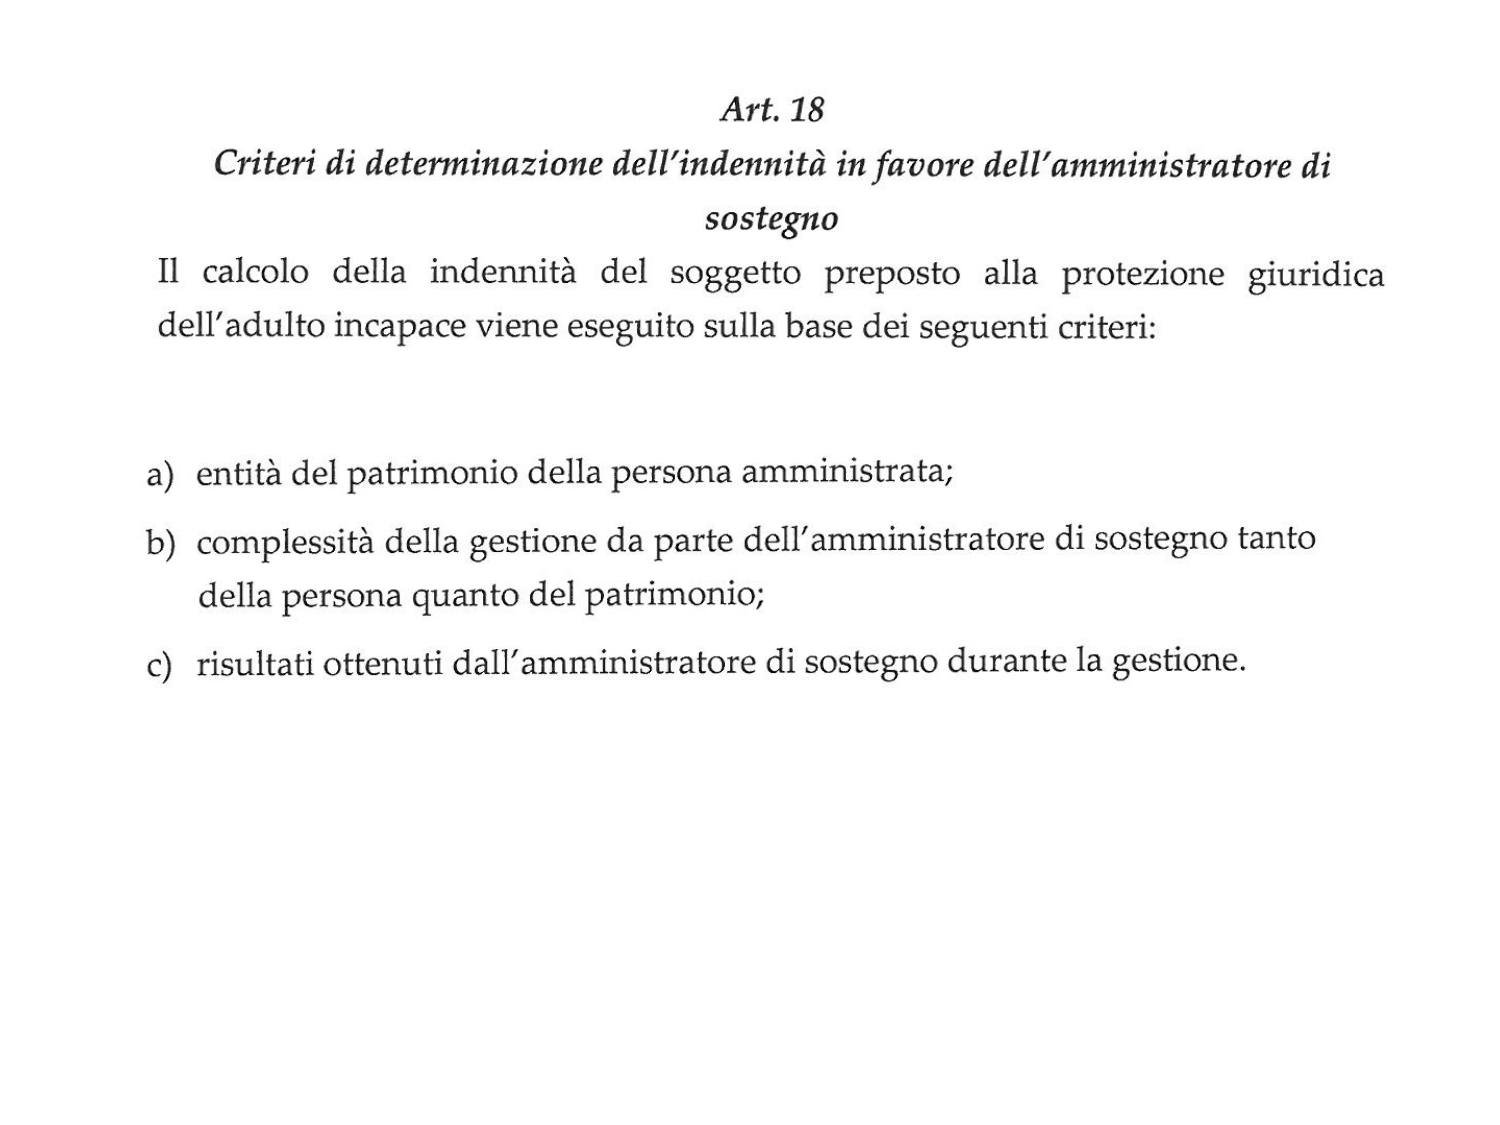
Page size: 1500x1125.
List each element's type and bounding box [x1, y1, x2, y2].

picture [112, 405, 1388, 719]
picture [111, 66, 1458, 376]
